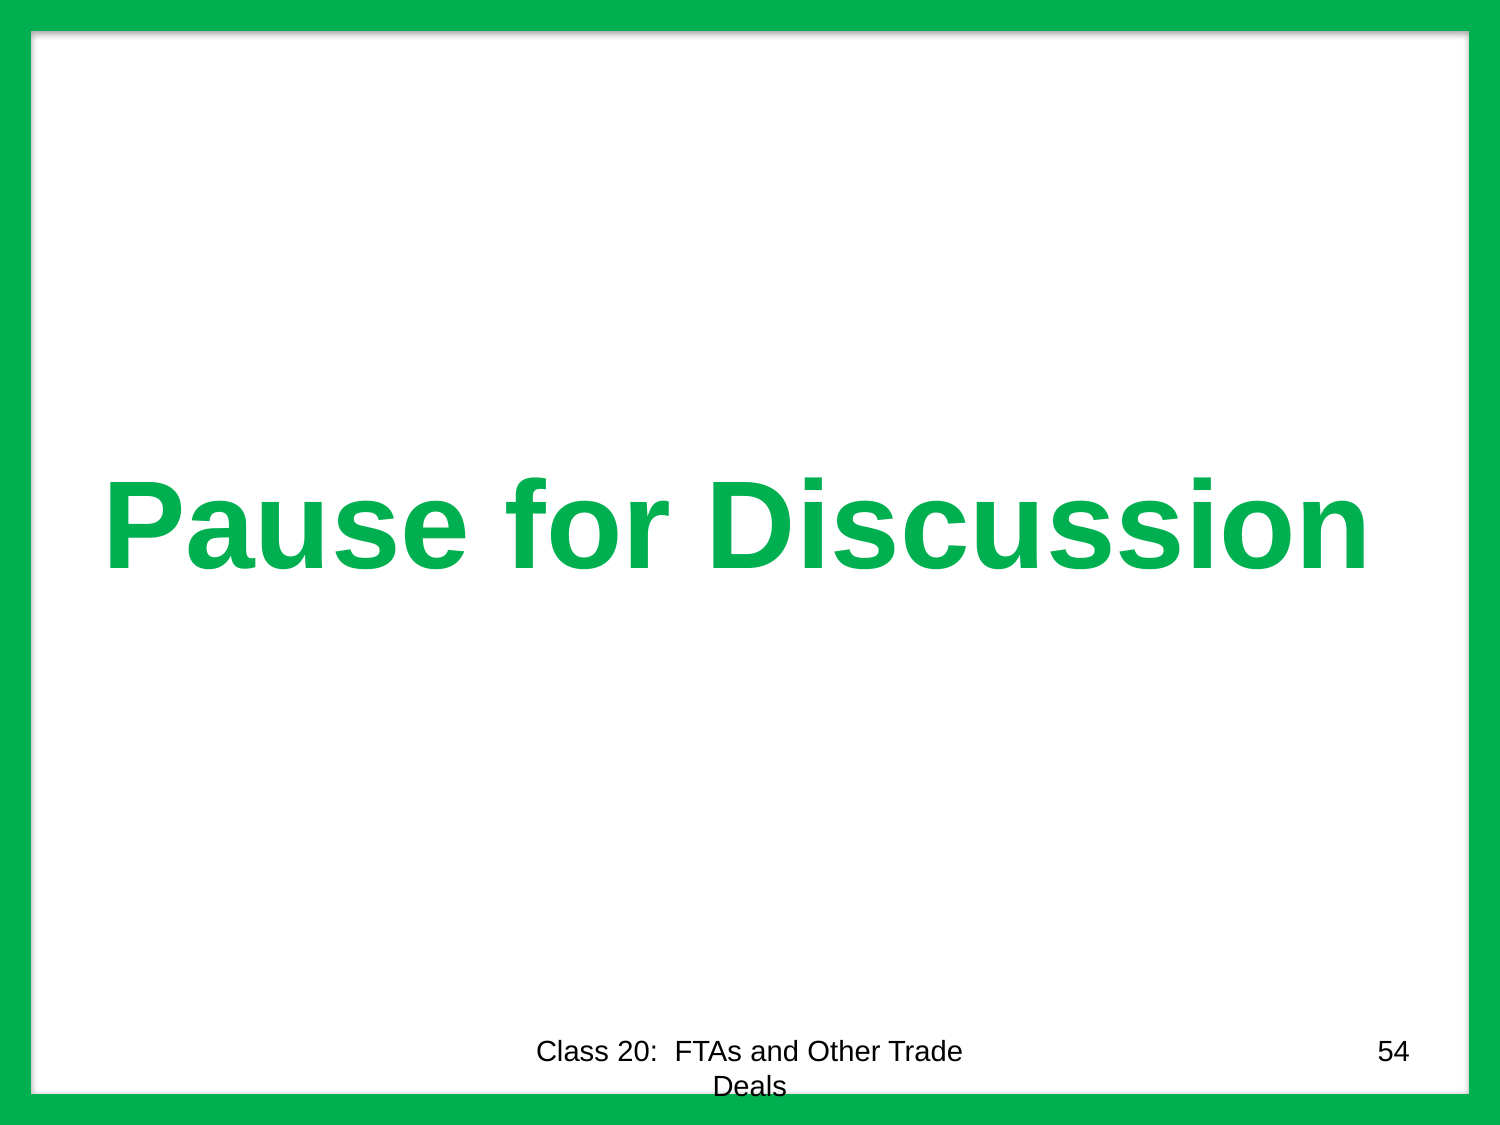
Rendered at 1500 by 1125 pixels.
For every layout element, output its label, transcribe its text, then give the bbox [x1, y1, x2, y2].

text_box [0, 0, 1500, 1125]
footer Class 20: FTAs and Other Trade Deals [512, 1024, 988, 1103]
slide_number 54 [1074, 1024, 1426, 1103]
